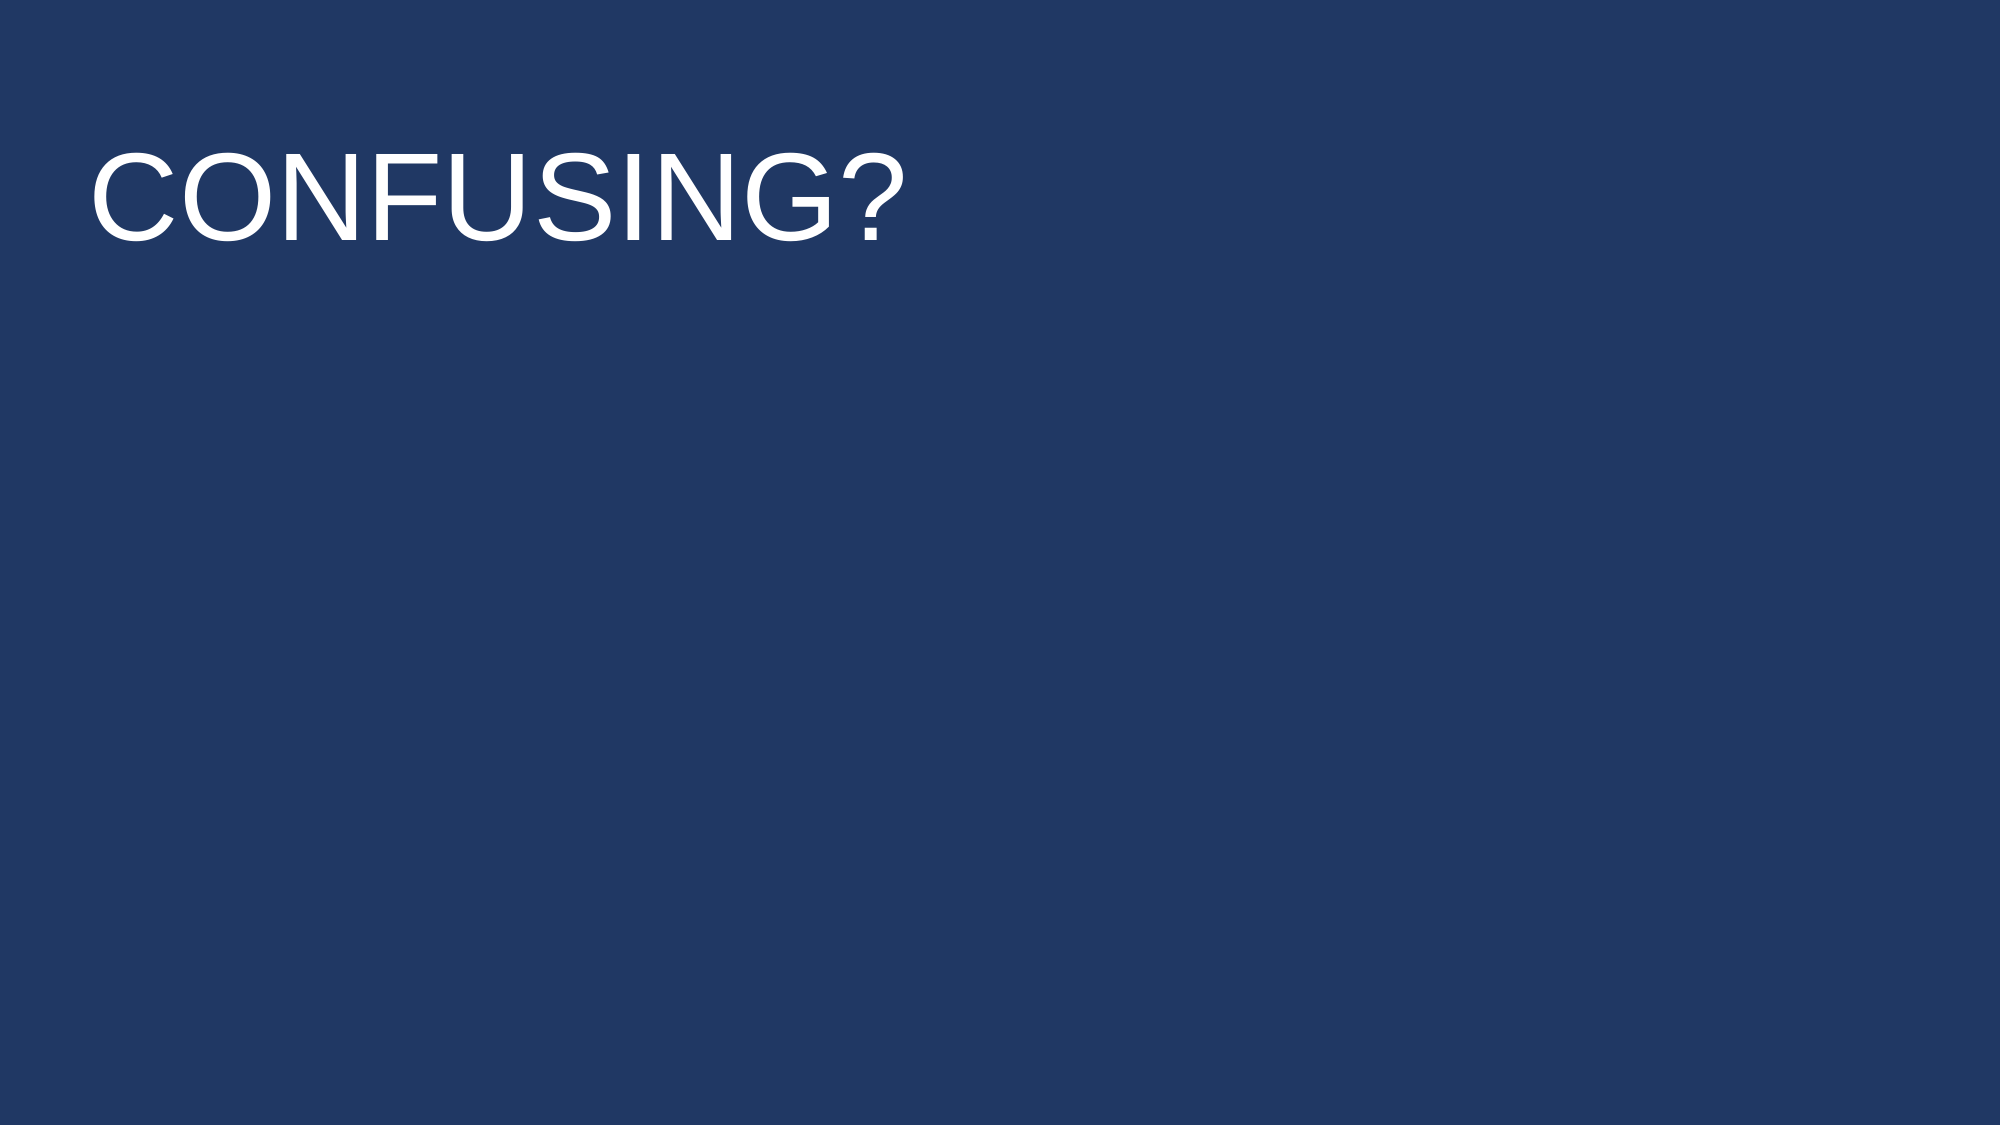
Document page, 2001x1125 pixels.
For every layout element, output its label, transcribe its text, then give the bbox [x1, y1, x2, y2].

title CONFUSING? [73, 59, 1931, 340]
